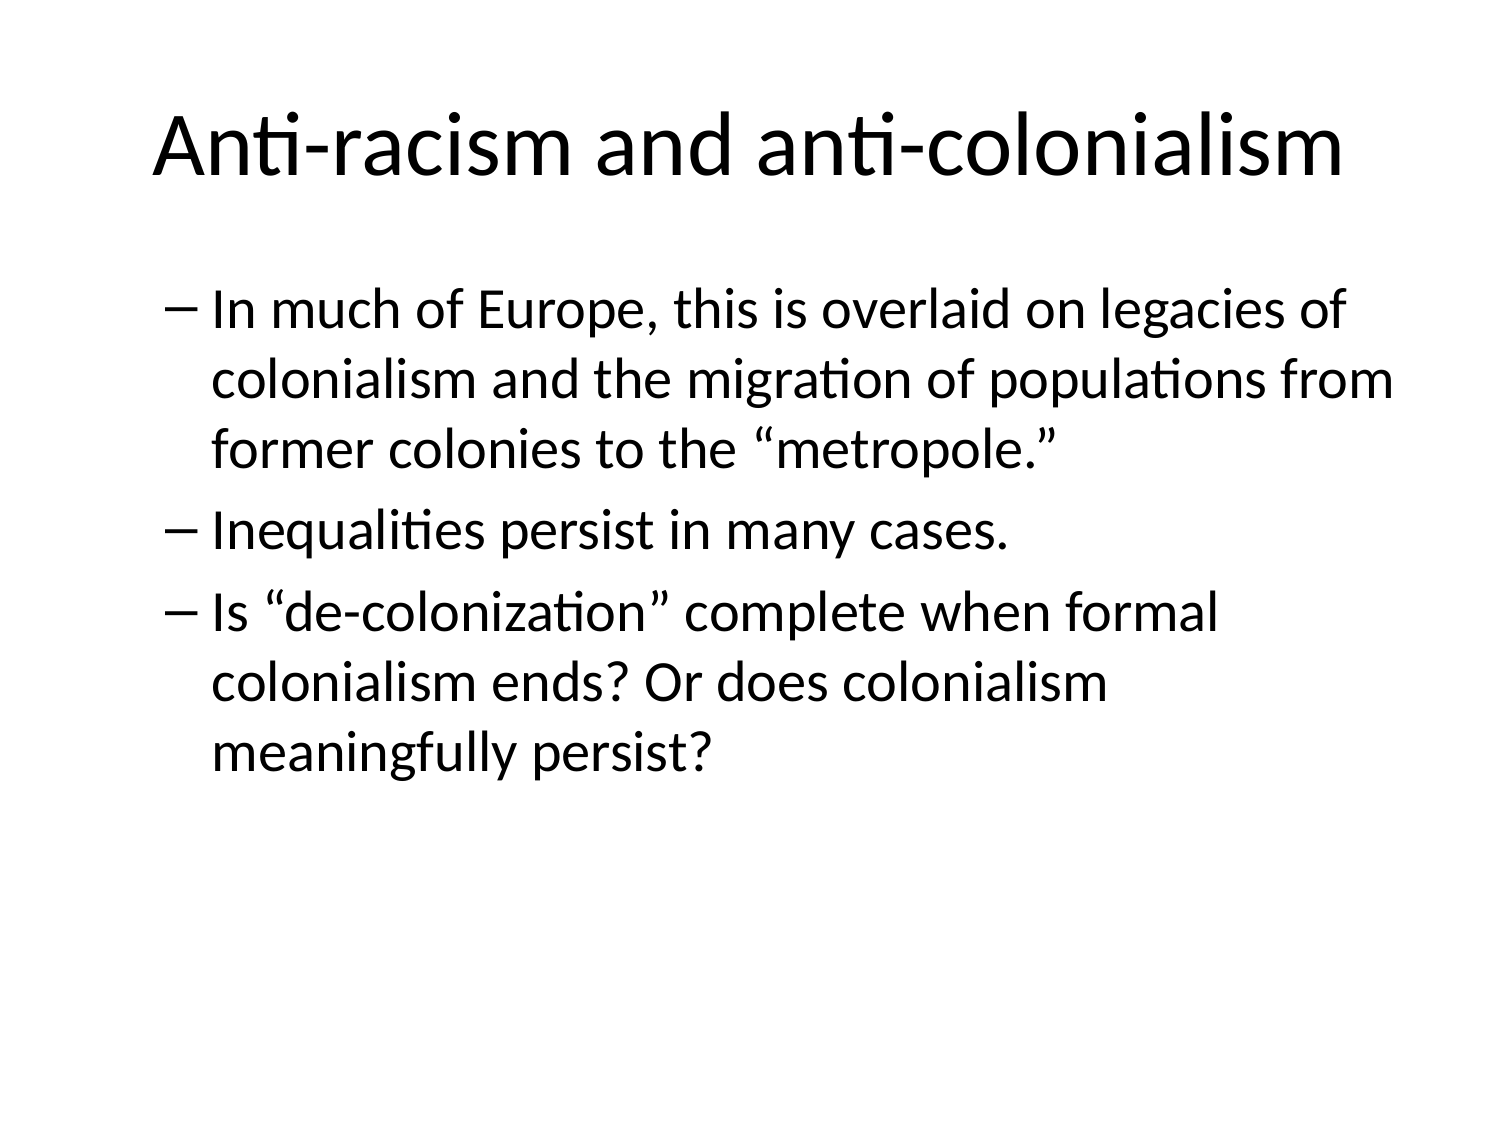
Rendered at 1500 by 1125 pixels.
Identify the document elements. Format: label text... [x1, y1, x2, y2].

title Anti-racism and anti-colonialism [75, 45, 1425, 233]
list In much of Europe, this is overlaid on legacies of colonialism and the migration of populations from former colonies to the “metropole.” Inequalities persist in many cases. Is “de-colonization” complete when formal colonialism ends? Or does colonialism meaningfully persist? [75, 262, 1425, 1005]
